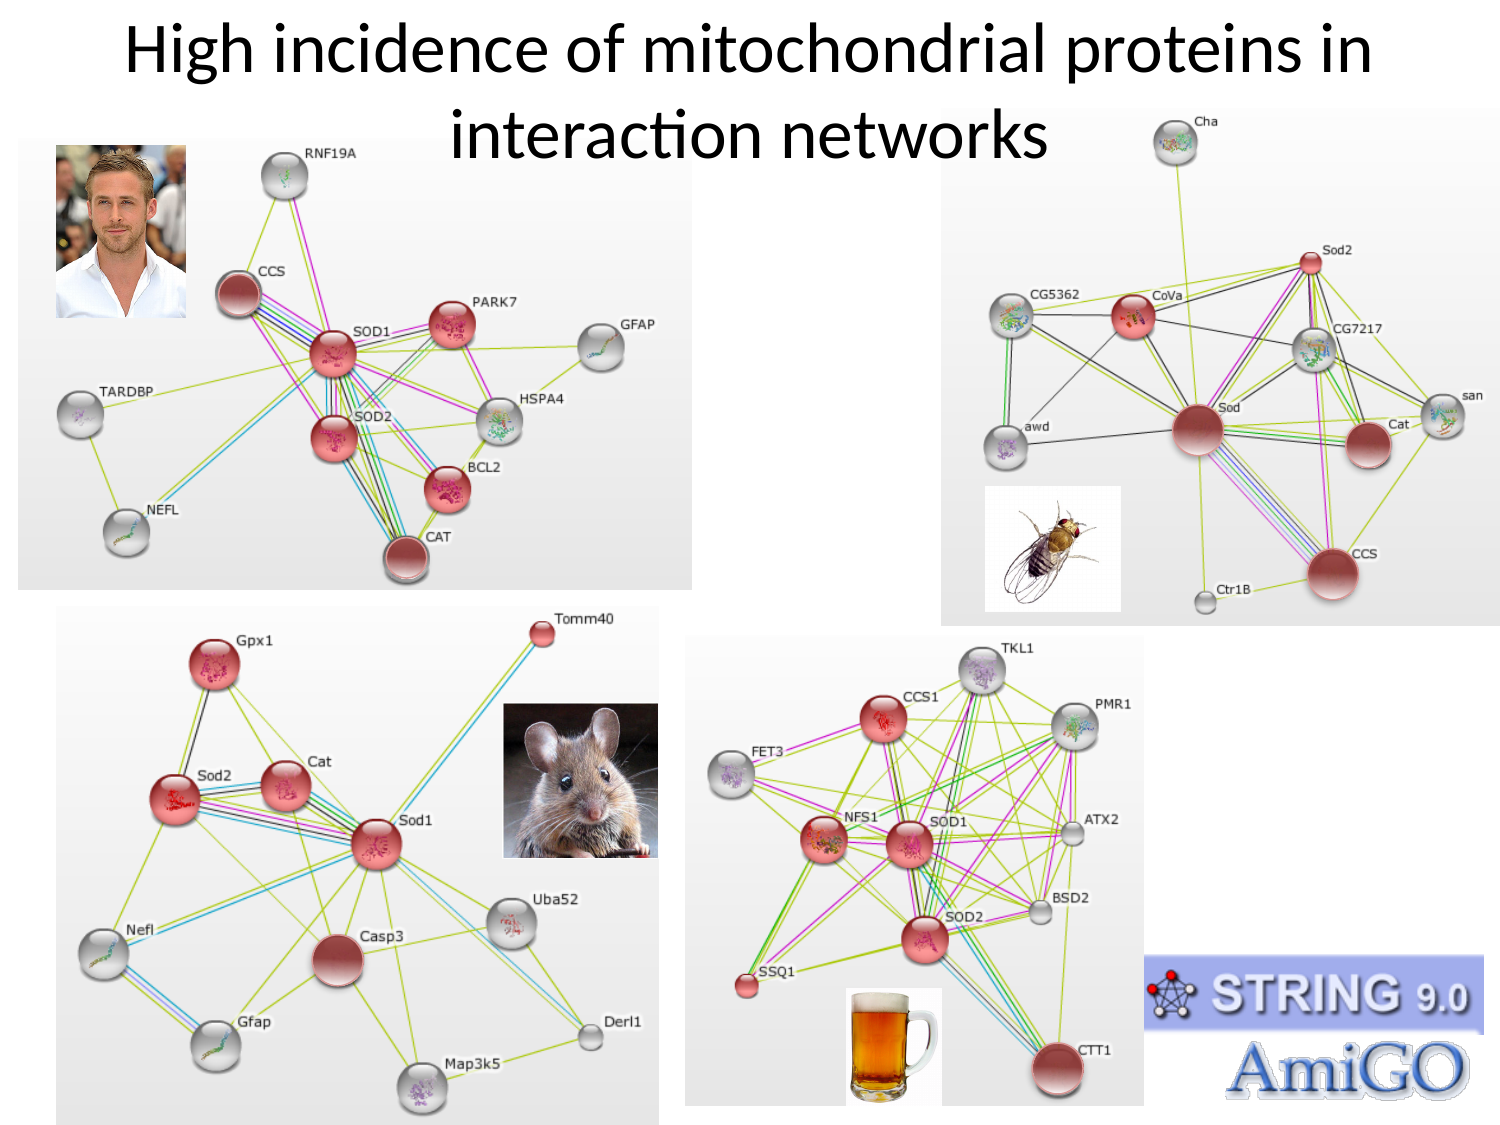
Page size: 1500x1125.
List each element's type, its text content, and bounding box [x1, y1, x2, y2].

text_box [55, 606, 659, 1125]
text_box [941, 108, 1500, 627]
picture [1144, 953, 1484, 1102]
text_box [684, 635, 1144, 1106]
title High incidence of mitochondrial proteins in interaction networks [0, 0, 1500, 182]
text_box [18, 138, 692, 591]
